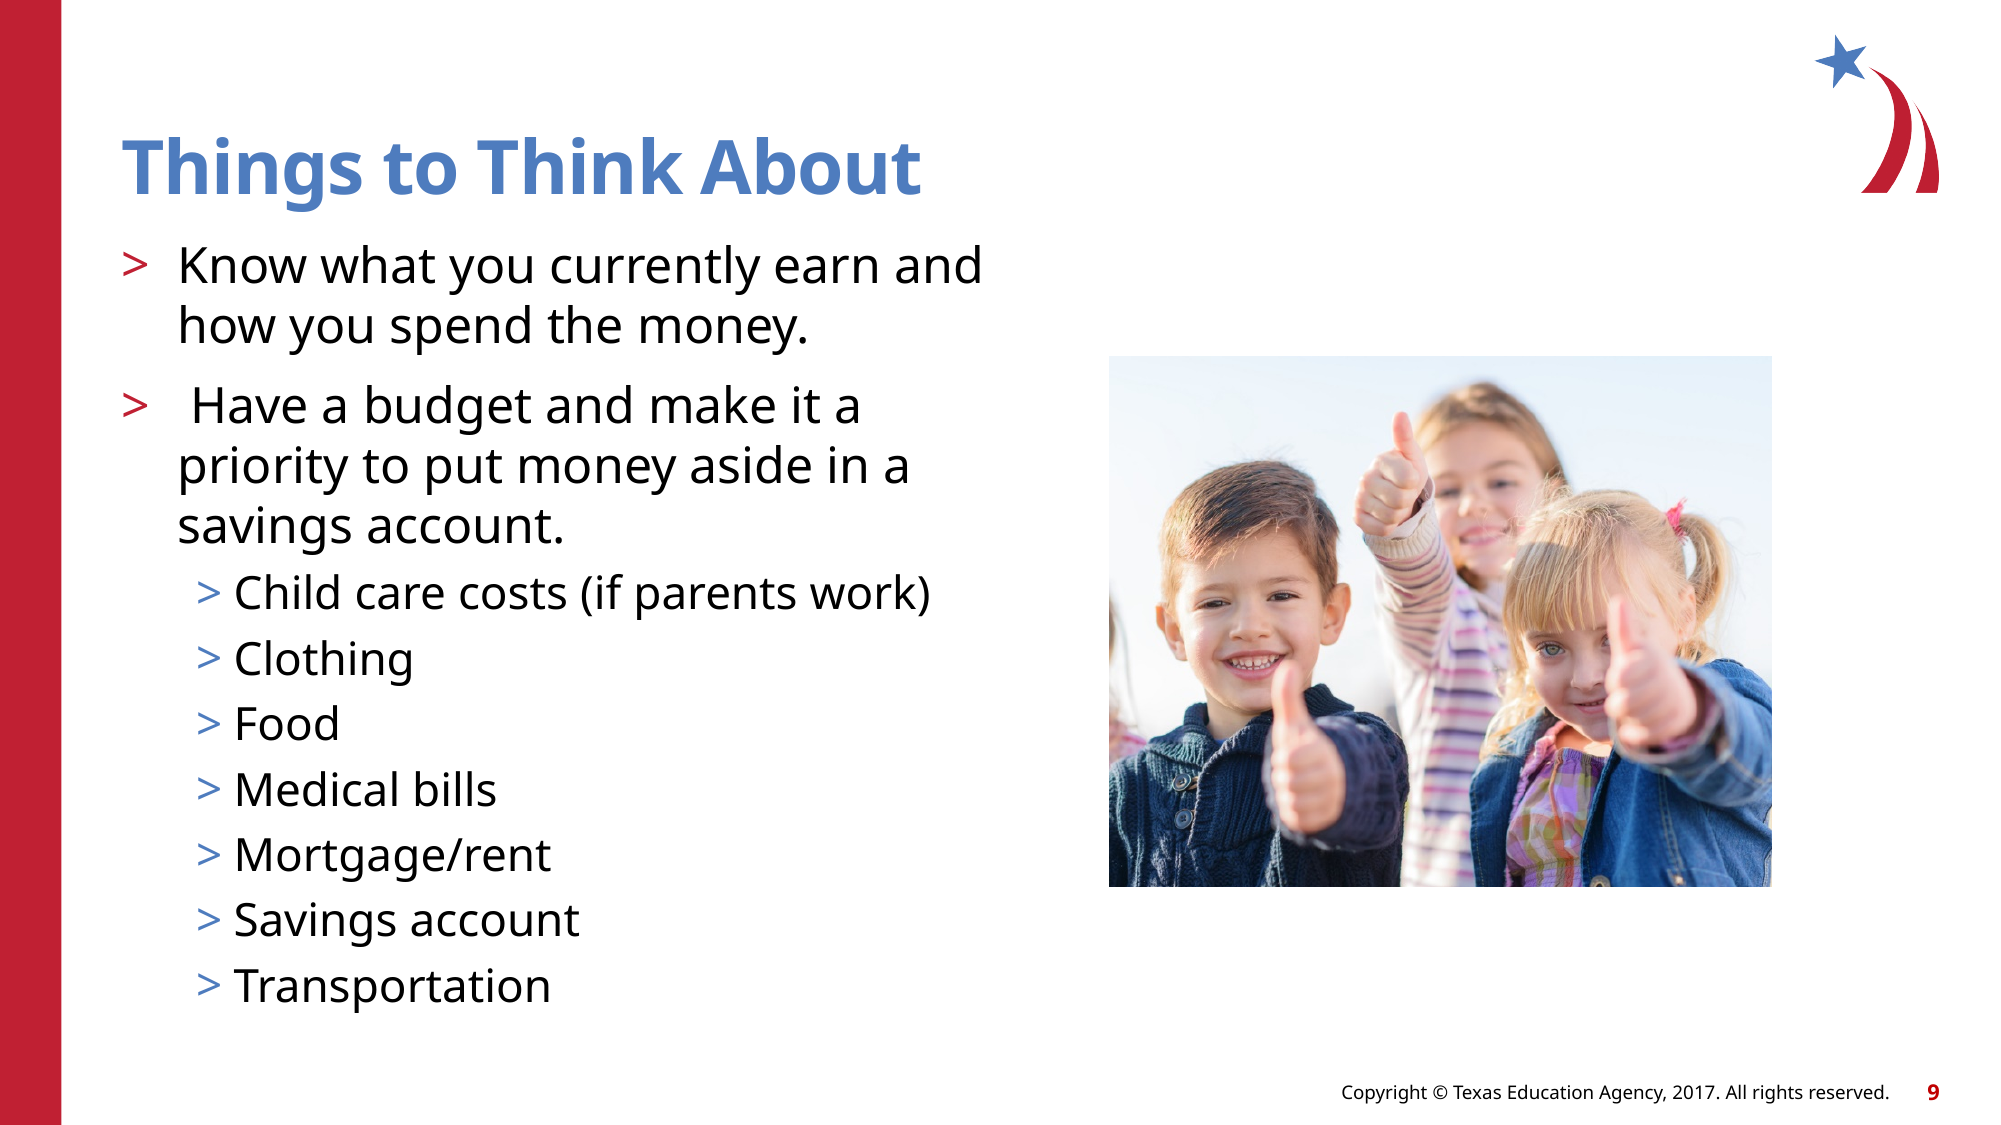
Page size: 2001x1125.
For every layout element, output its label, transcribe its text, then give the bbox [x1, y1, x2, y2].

title Things to Think About [121, 66, 1772, 211]
picture [1109, 356, 1772, 887]
picture [1814, 34, 1939, 193]
list Know what you currently earn and how you spend the money. Have a budget and make it a priority to put money aside in a savings account. Child care costs (if parents work) Clothing Food Medical bills Mortgage/rent Savings account Transportation [121, 233, 1000, 1010]
